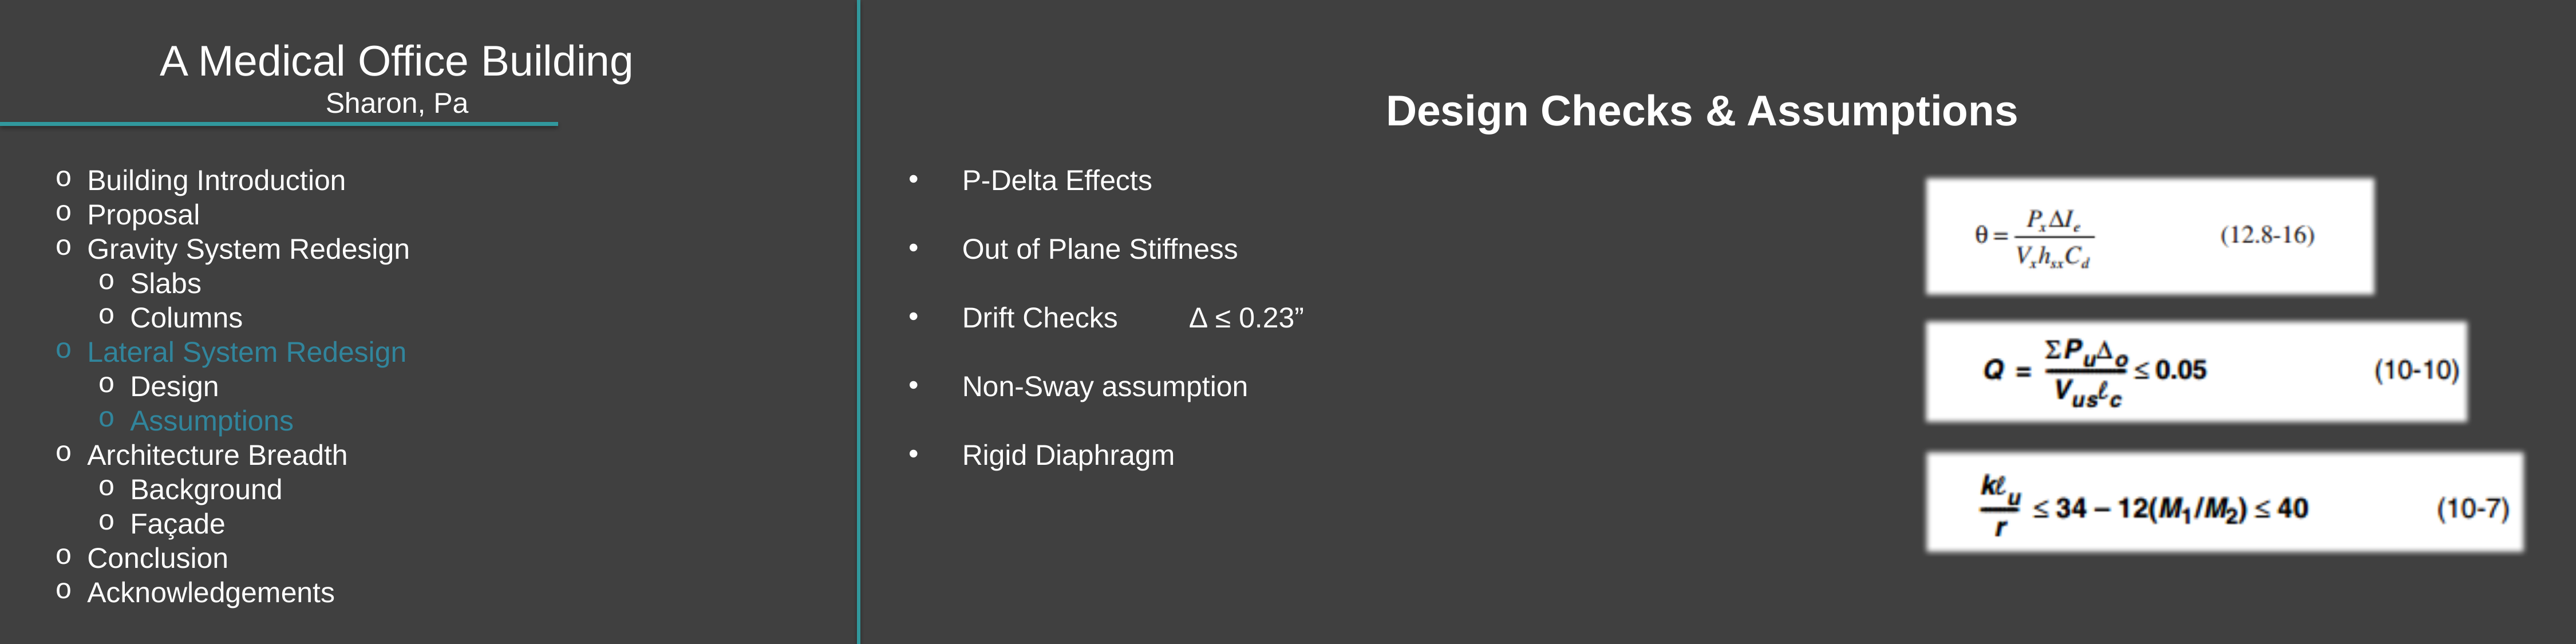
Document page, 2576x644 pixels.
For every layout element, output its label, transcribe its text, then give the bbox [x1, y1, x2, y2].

text_box Building Introduction Proposal Gravity System Redesign Slabs Columns Lateral System Redesign Design Assumptions Architecture Breadth Background Façade Conclusion Acknowledgements [46, 157, 748, 613]
picture [1921, 447, 2529, 557]
picture [1921, 173, 2379, 300]
text_box Design Checks & Assumptions [1352, 78, 2053, 139]
picture [1921, 316, 2473, 427]
text_box P-Delta Effects Out of Plane Stiffness Drift Checks ∆ ≤ 0.23” Non-Sway assumption Rigid Diaphragm [900, 157, 1609, 644]
text_box A Medical Office Building Sharon, Pa [46, 28, 748, 123]
